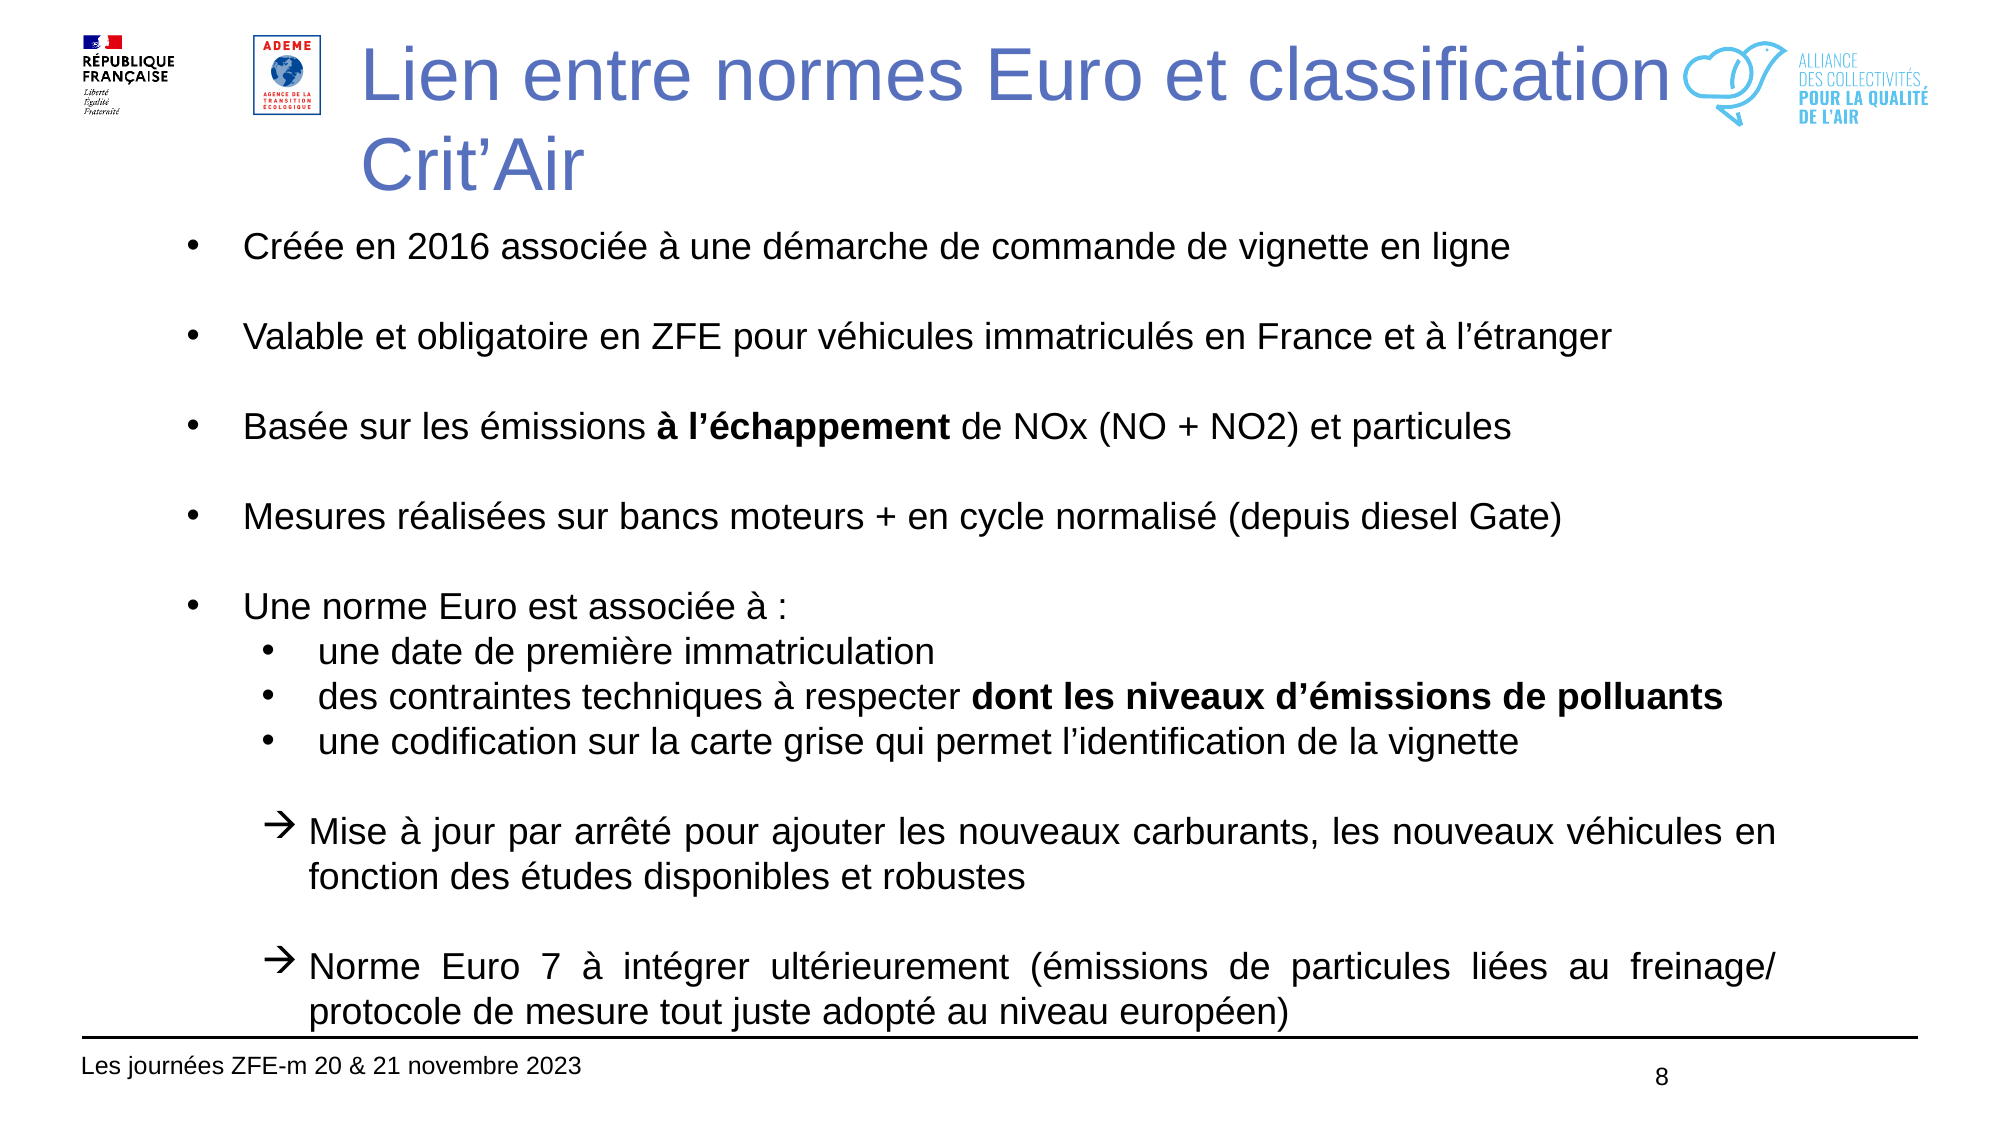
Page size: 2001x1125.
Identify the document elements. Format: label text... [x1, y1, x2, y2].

picture [244, 26, 330, 124]
picture [69, 21, 188, 128]
text_box Créée en 2016 associée à une démarche de commande de vignette en ligne Valable et obligatoire en ZFE pour véhicules immatriculés en France et à l’étranger Basée sur les émissions à l’échappement de NOx (NO + NO2) et particules Mesures réalisées sur bancs moteurs + en cycle normalisé (depuis diesel Gate) Une norme Euro est associée à : une date de première immatriculation des contraintes techniques à respecter dont les niveaux d’émissions de polluants une codification sur la carte grise qui permet l’identification de la vignette Mise à jour par arrêté pour ajouter les nouveaux carburants, les nouveaux véhicules en fonction des études disponibles et robustes Norme Euro 7 à intégrer ultérieurement (émissions de particules liées au freinage/ protocole de mesure tout juste adopté au niveau européen) [171, 214, 1792, 1125]
text_box Lien entre normes Euro et classification Crit’Air [345, 17, 1859, 213]
picture [1859, 41, 1928, 127]
